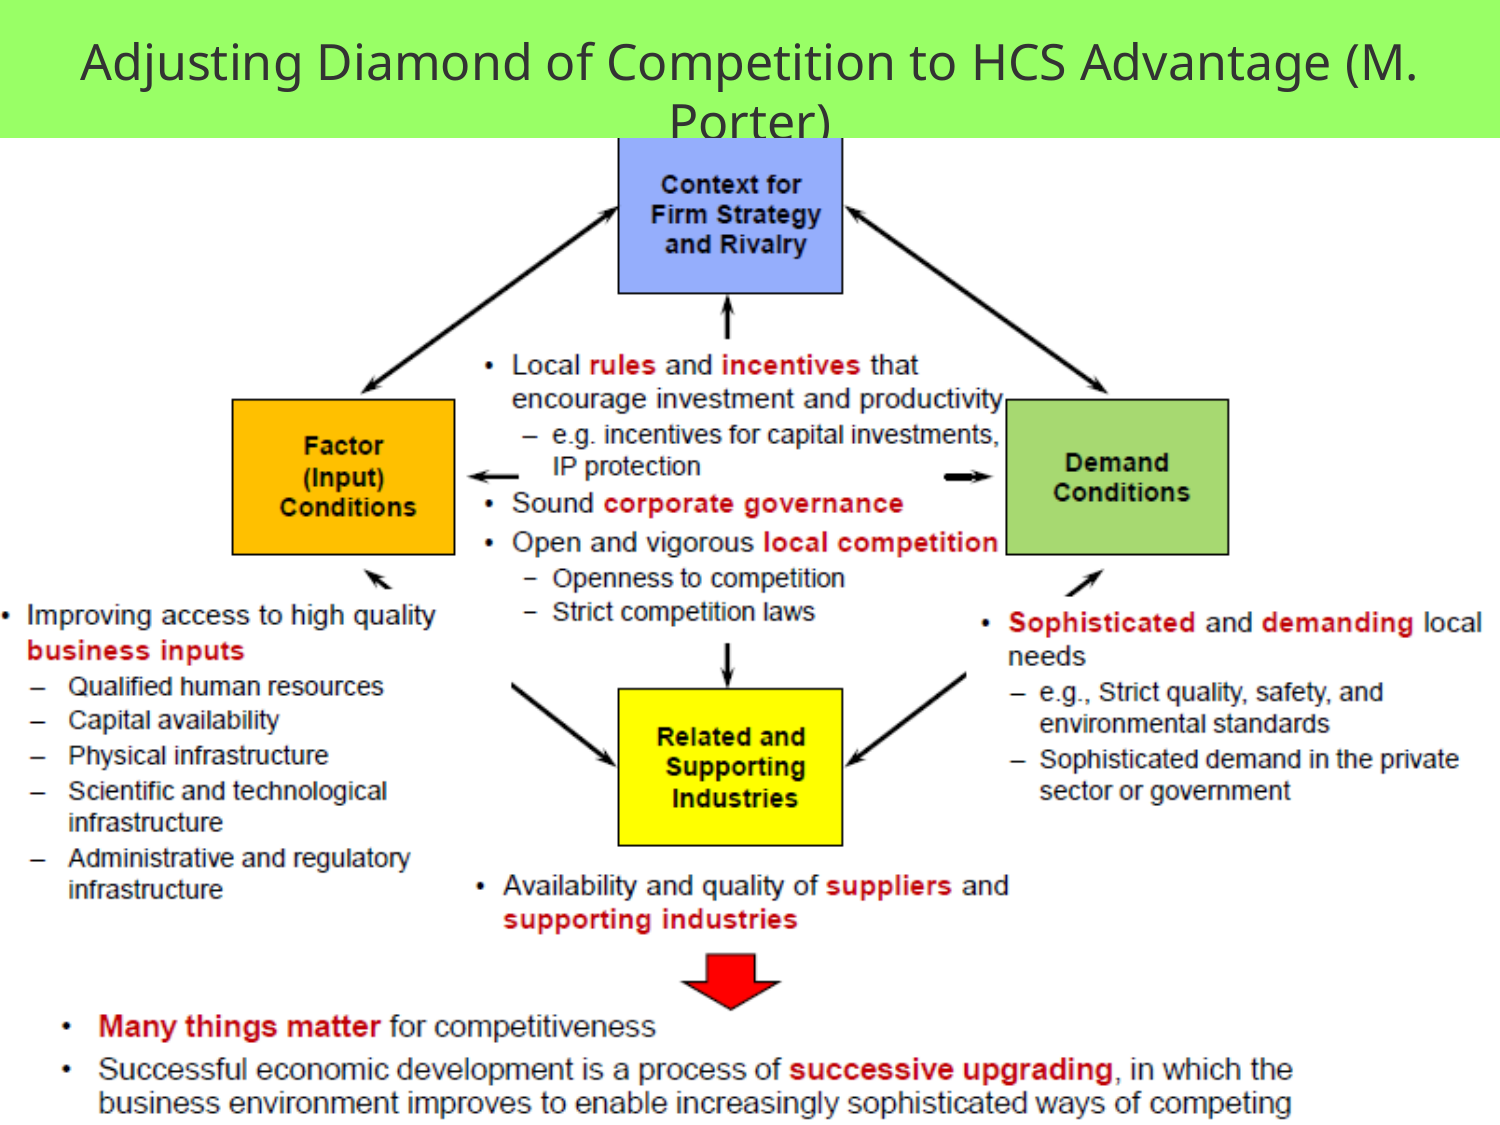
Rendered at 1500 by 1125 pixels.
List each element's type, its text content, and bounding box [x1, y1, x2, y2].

title Adjusting Diamond of Competition to HCS Advantage (M. Porter) [0, 22, 1500, 138]
picture [0, 138, 1500, 1125]
